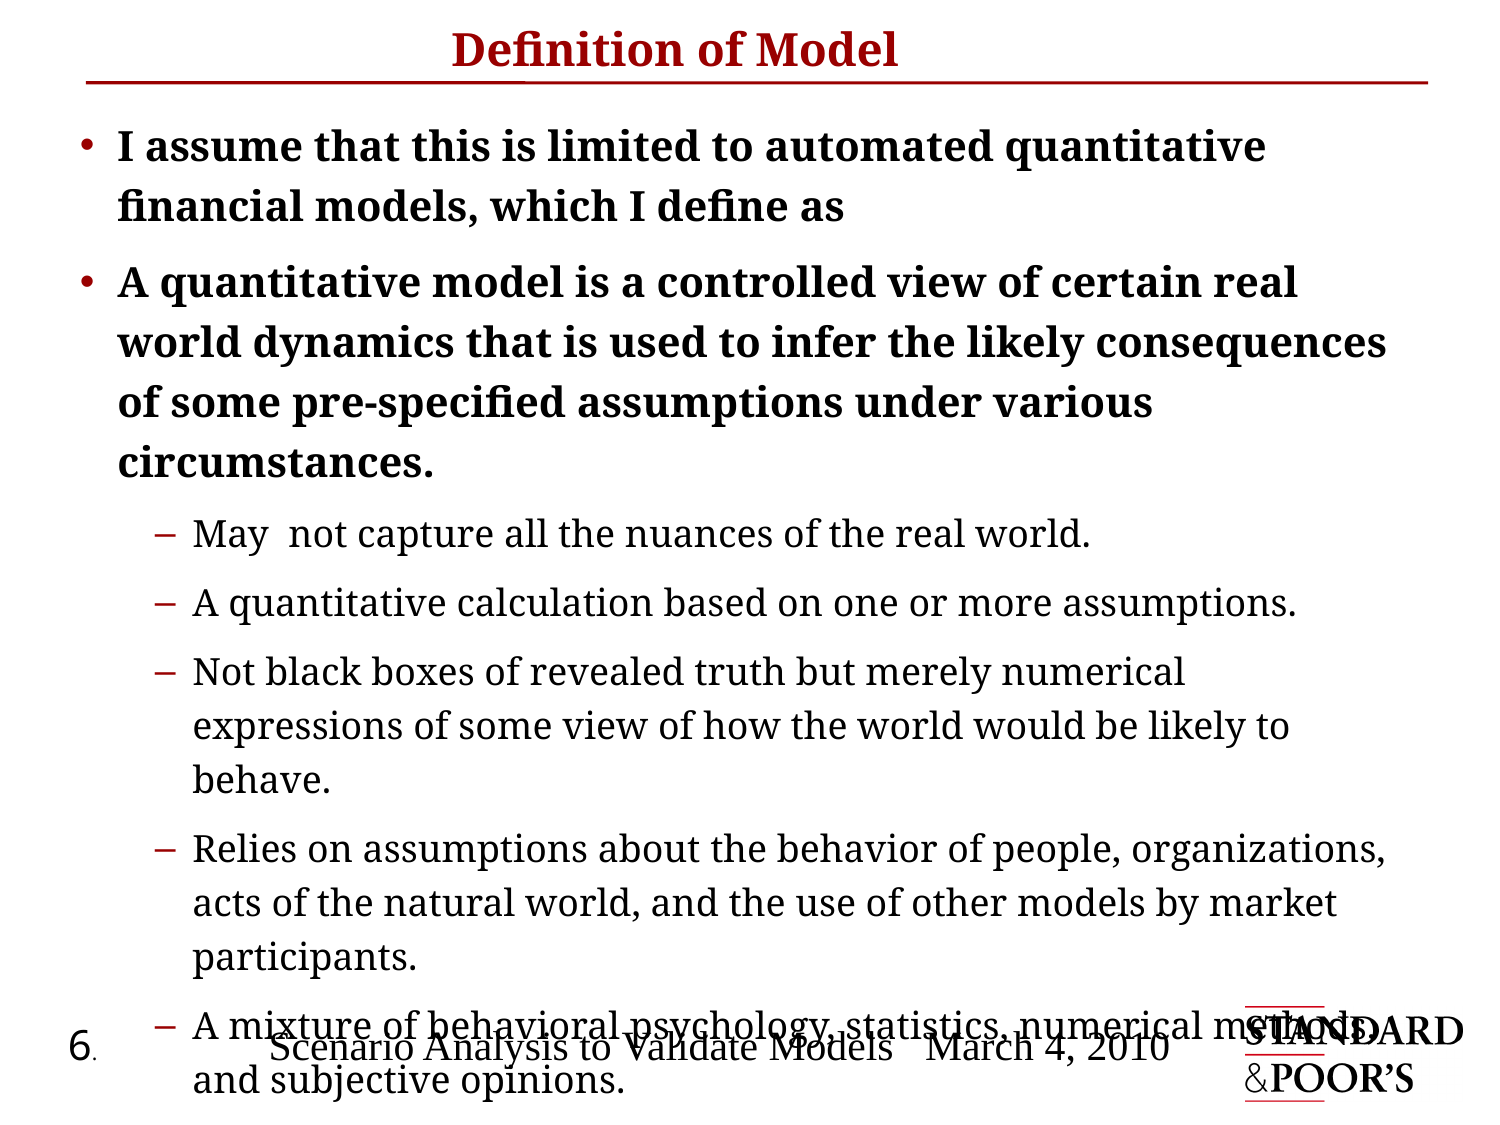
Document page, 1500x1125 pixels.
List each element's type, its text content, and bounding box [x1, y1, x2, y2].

list I assume that this is limited to automated quantitative financial models, which I define as A quantitative model is a controlled view of certain real world dynamics that is used to infer the likely consequences of some pre-specified assumptions under various circumstances. May not capture all the nuances of the real world. A quantitative calculation based on one or more assumptions. Not black boxes of revealed truth but merely numerical expressions of some view of how the world would be likely to behave. Relies on assumptions about the behavior of people, organizations, acts of the natural world, and the use of other models by market participants. A mixture of behavioral psychology, statistics, numerical methods, and subjective opinions. [64, 101, 1416, 988]
title Definition of Model [73, 8, 1277, 85]
picture [1245, 1006, 1463, 1102]
